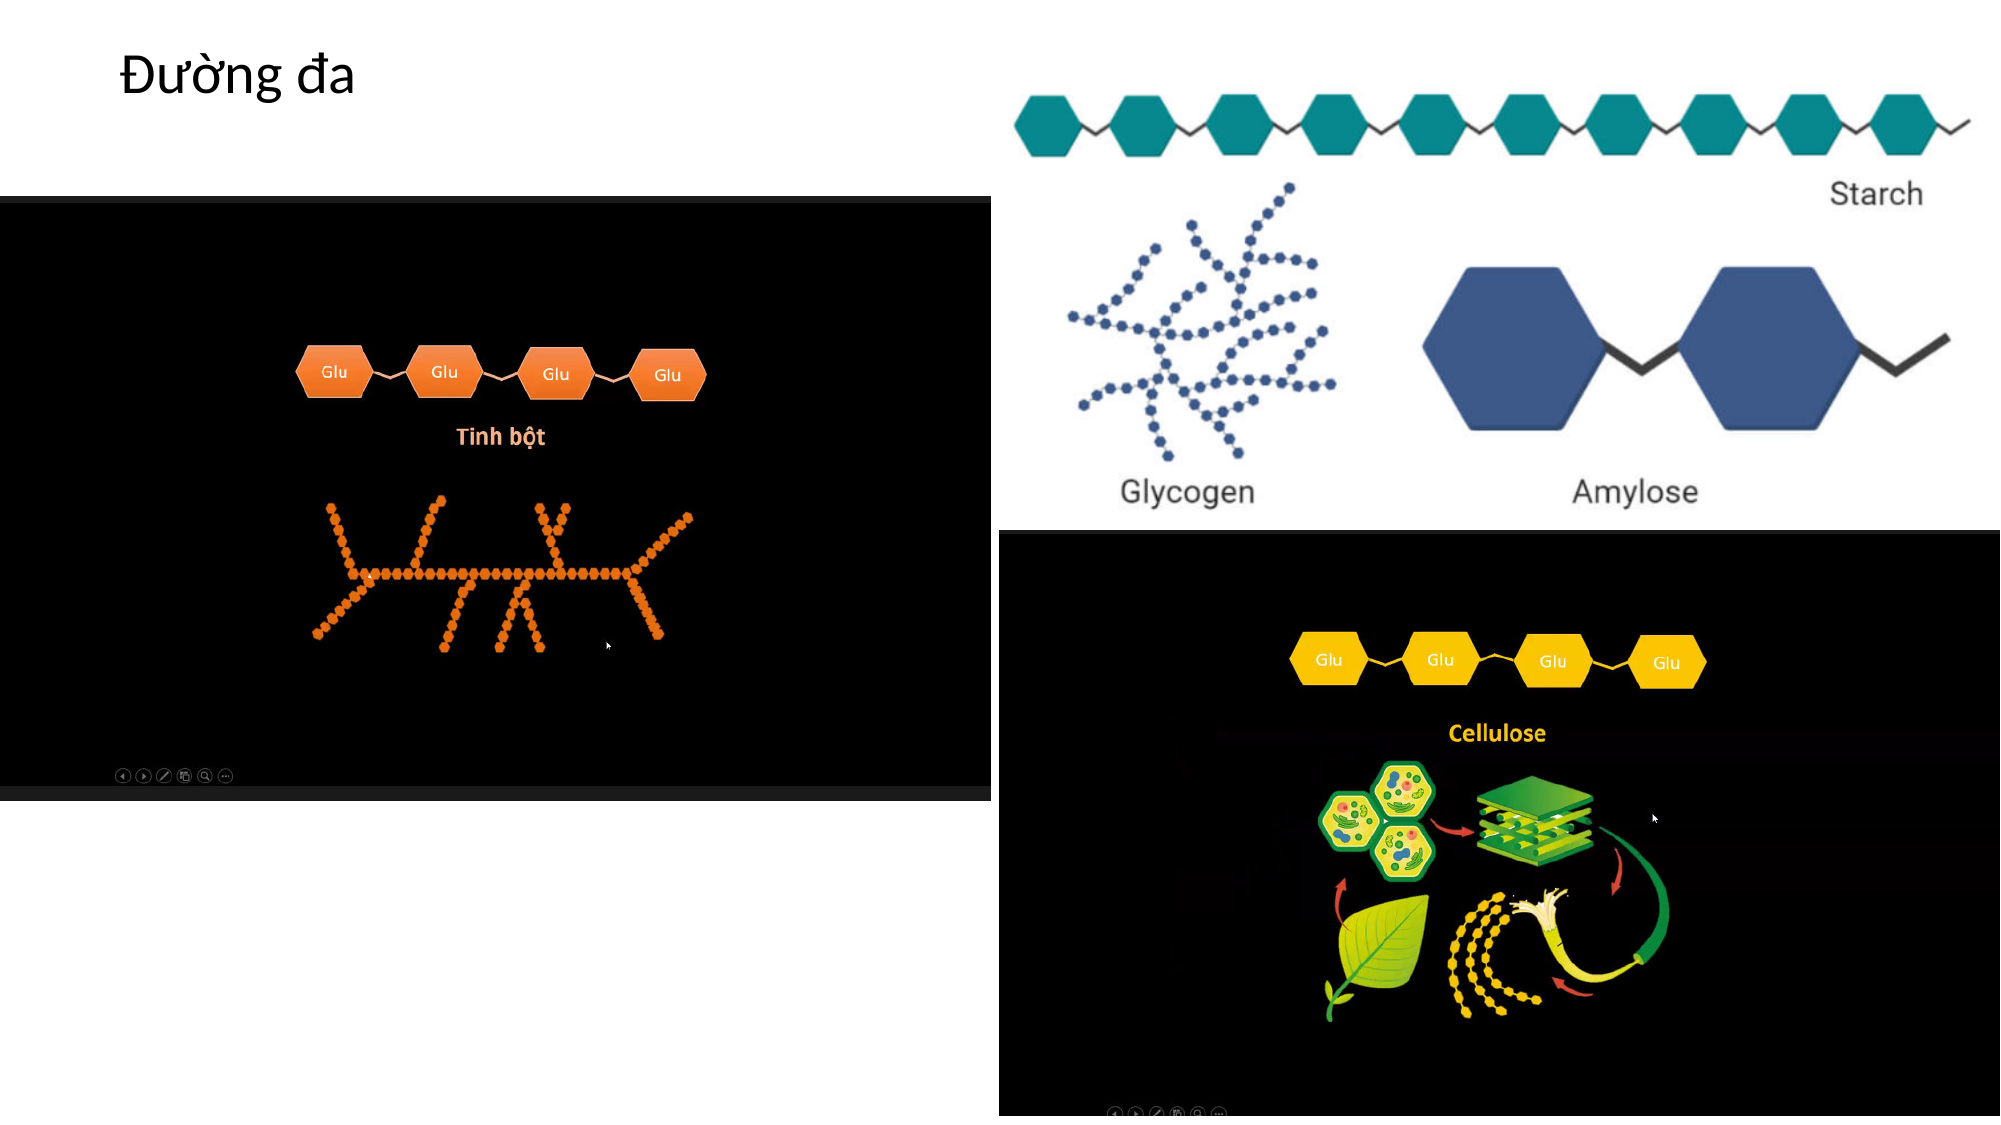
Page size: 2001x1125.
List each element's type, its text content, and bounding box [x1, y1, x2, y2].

picture [999, 530, 2000, 1116]
picture [0, 196, 991, 801]
text_box Đường đa [105, 27, 631, 113]
picture [999, 68, 1987, 521]
